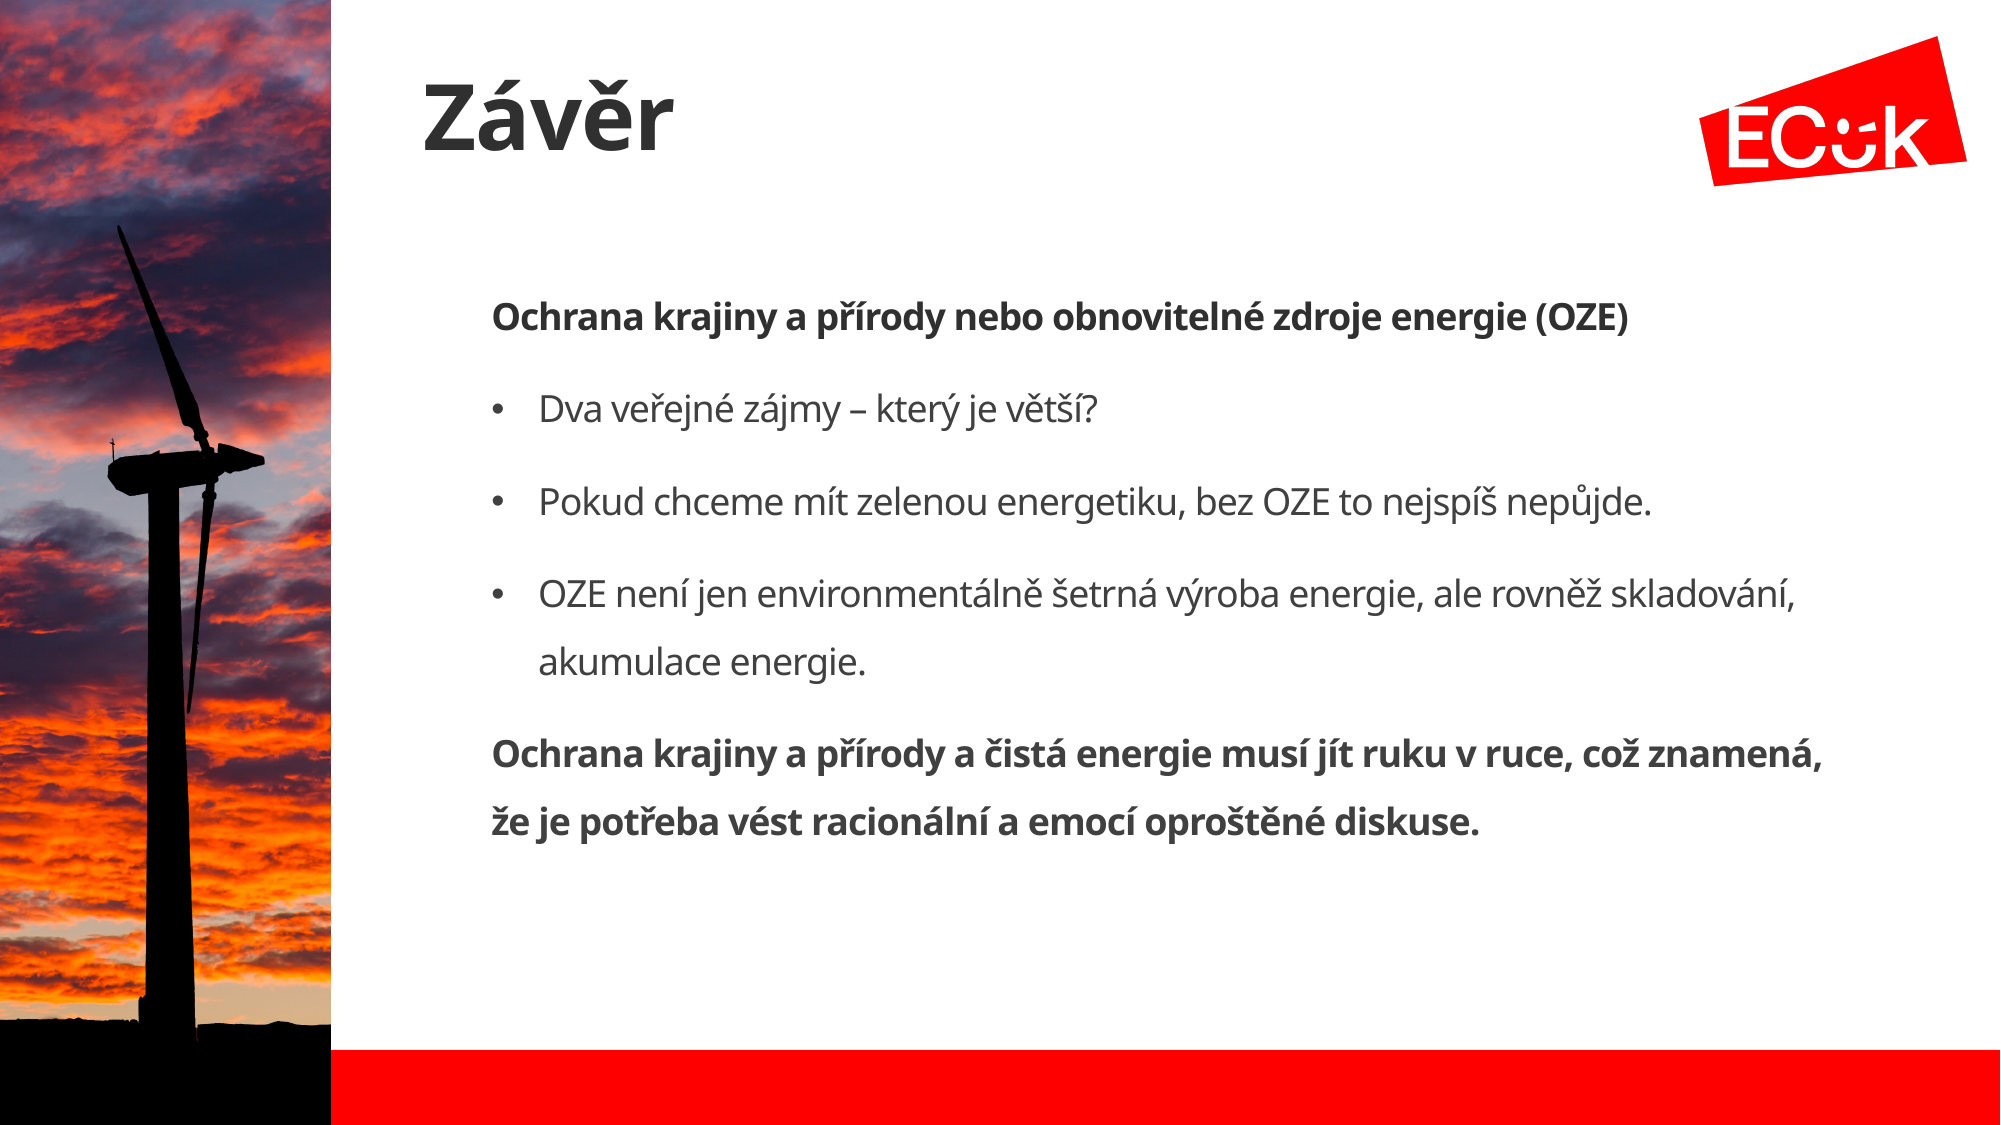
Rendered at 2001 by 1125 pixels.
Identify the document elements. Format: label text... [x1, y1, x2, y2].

text_box Závěr [408, 11, 1650, 177]
picture [1697, 34, 1968, 188]
text_box Ochrana krajiny a přírody nebo obnovitelné zdroje energie (OZE) Dva veřejné zájmy – který je větší? Pokud chceme mít zelenou energetiku, bez OZE to nejspíš nepůjde. OZE není jen environmentálně šetrná výroba energie, ale rovněž skladování, akumulace energie. Ochrana krajiny a přírody a čistá energie musí jít ruku v ruce, což znamená, že je potřeba vést racionální a emocí oproštěné diskuse. [476, 263, 1878, 895]
picture [0, 0, 332, 1125]
